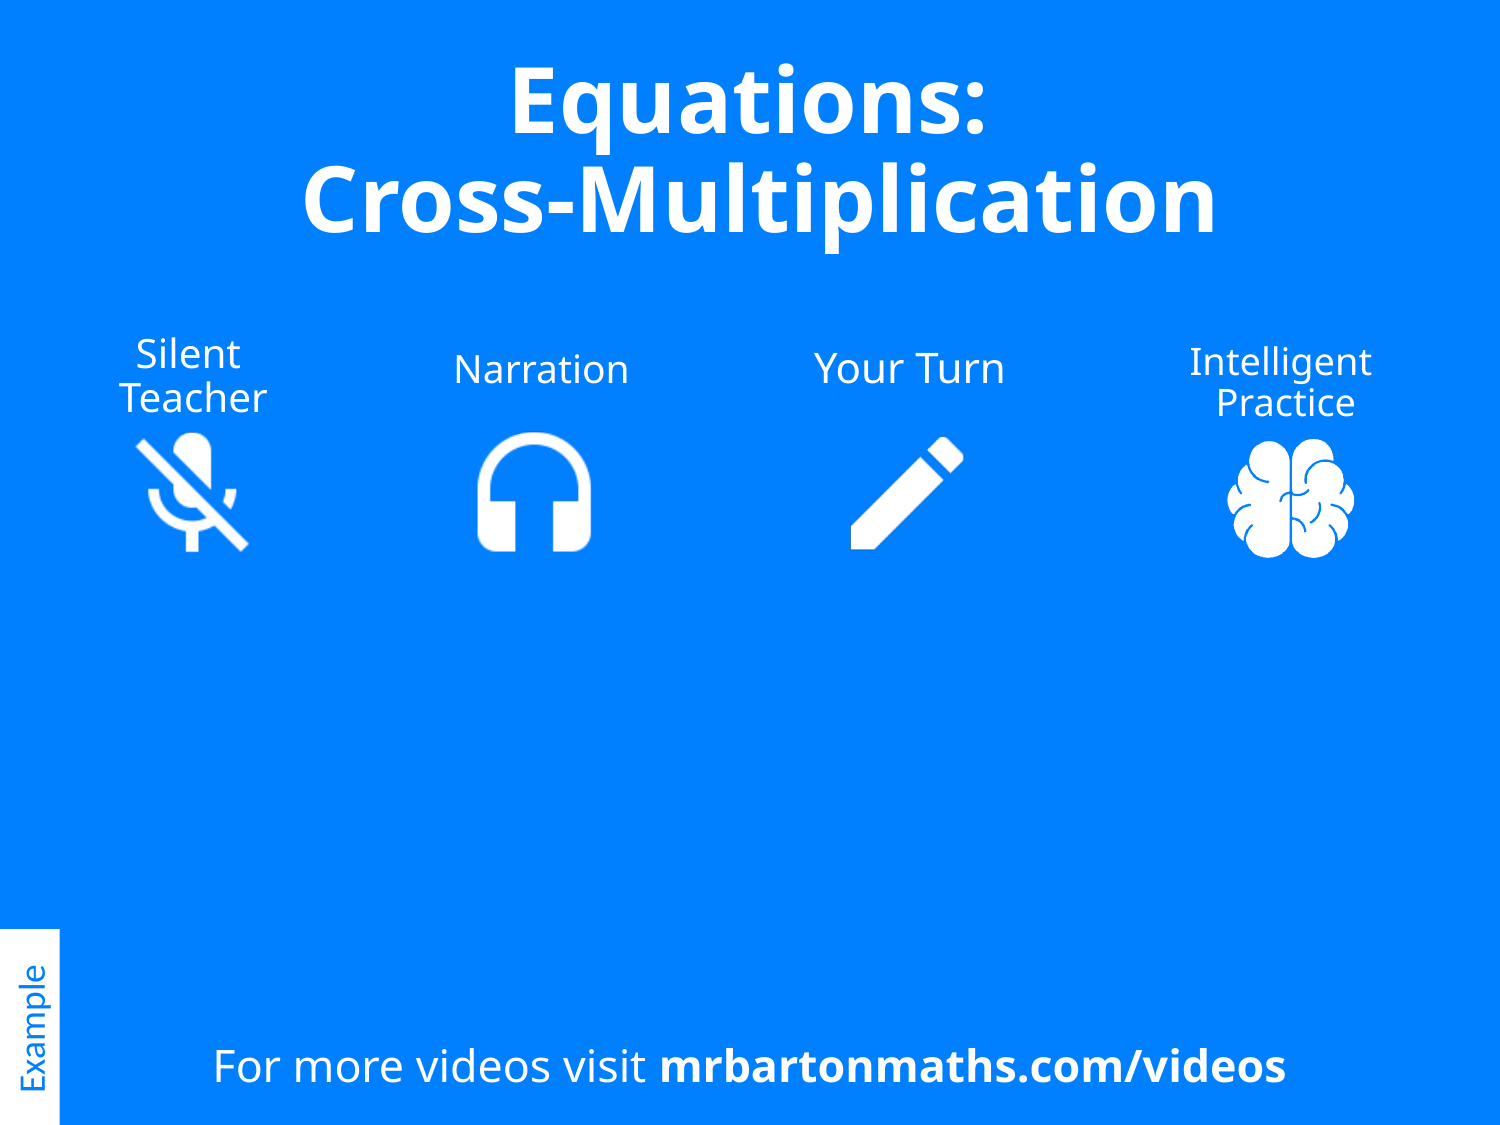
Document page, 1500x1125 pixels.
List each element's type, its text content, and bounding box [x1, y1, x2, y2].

text_box Example [0, 929, 60, 1125]
title Equations: Cross-Multiplication [175, 32, 1346, 261]
picture [117, 420, 268, 571]
picture [1157, 433, 1424, 563]
text_box Narration [435, 335, 648, 400]
text_box Silent Teacher [100, 306, 287, 429]
text_box Intelligent Practice [1172, 302, 1400, 432]
text_box Your Turn [796, 335, 1024, 400]
picture [459, 426, 610, 577]
picture [832, 418, 983, 569]
text_box For more videos visit mrbartonmaths.com/videos [96, 1008, 1404, 1100]
